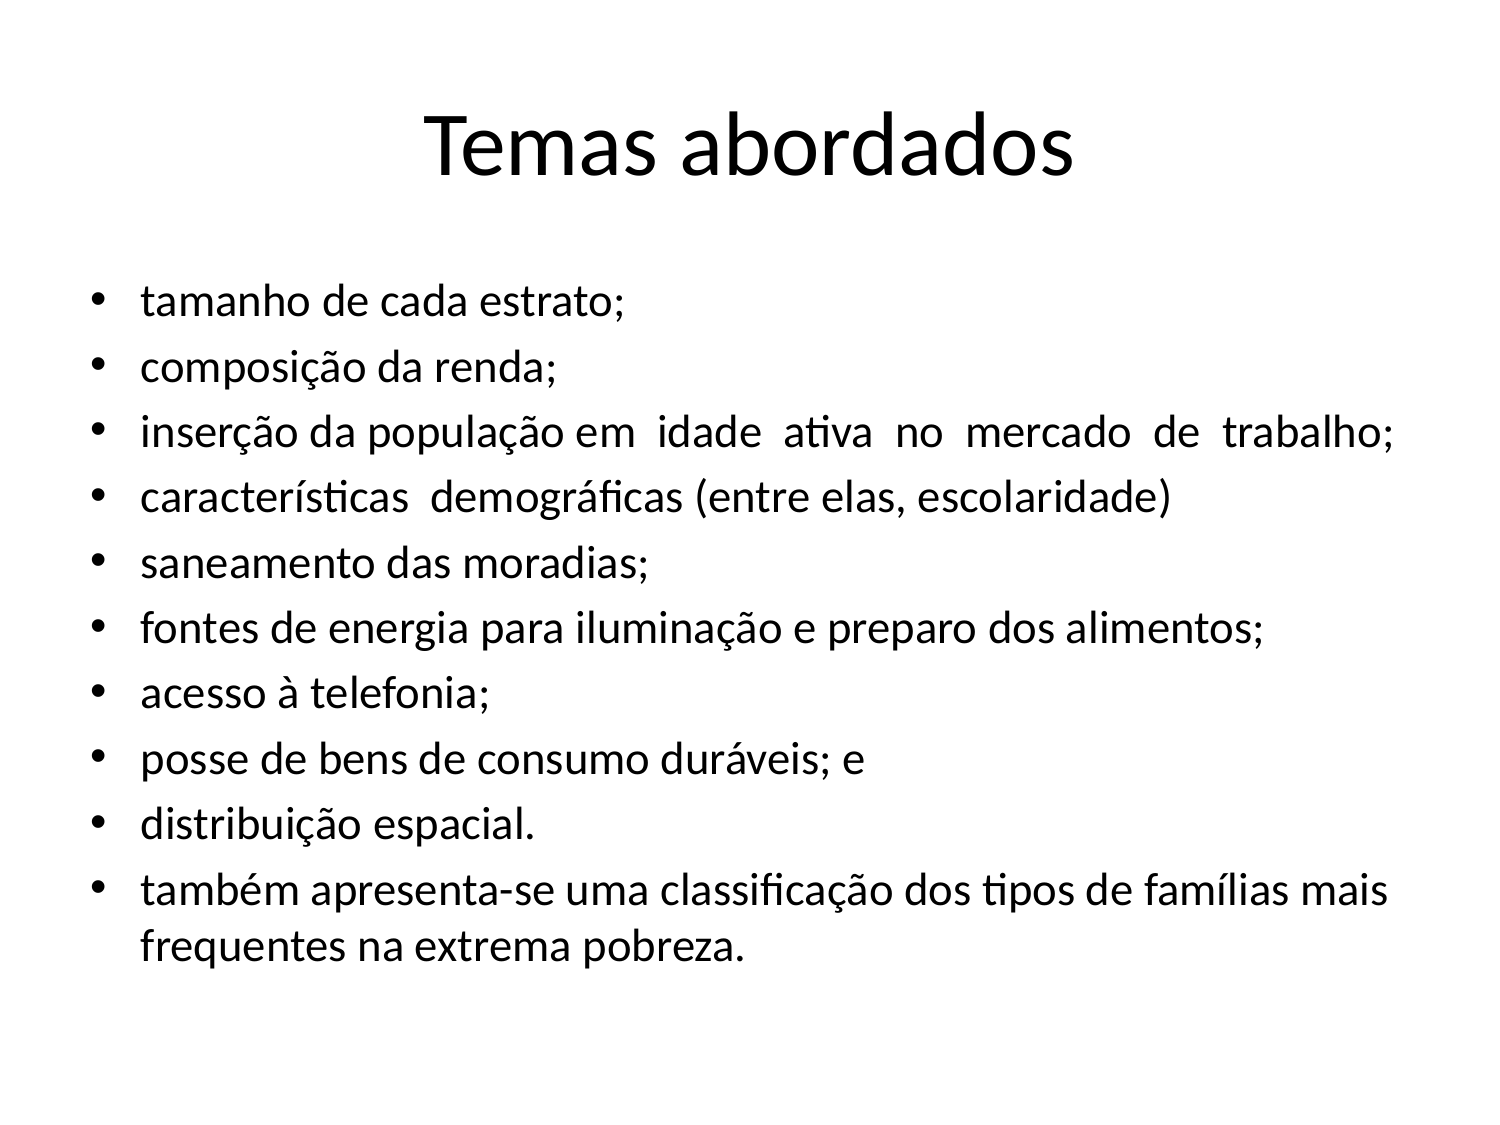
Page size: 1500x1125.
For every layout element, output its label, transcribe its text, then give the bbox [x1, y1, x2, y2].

list tamanho de cada estrato; composição da renda; inserção da população em idade ativa no mercado de trabalho; características demográficas (entre elas, escolaridade) saneamento das moradias; fontes de energia para iluminação e preparo dos alimentos; acesso à telefonia; posse de bens de consumo duráveis; e distribuição espacial. também apresenta-se uma classificação dos tipos de famílias mais frequentes na extrema pobreza. [75, 262, 1425, 1005]
title Temas abordados [75, 45, 1425, 233]
